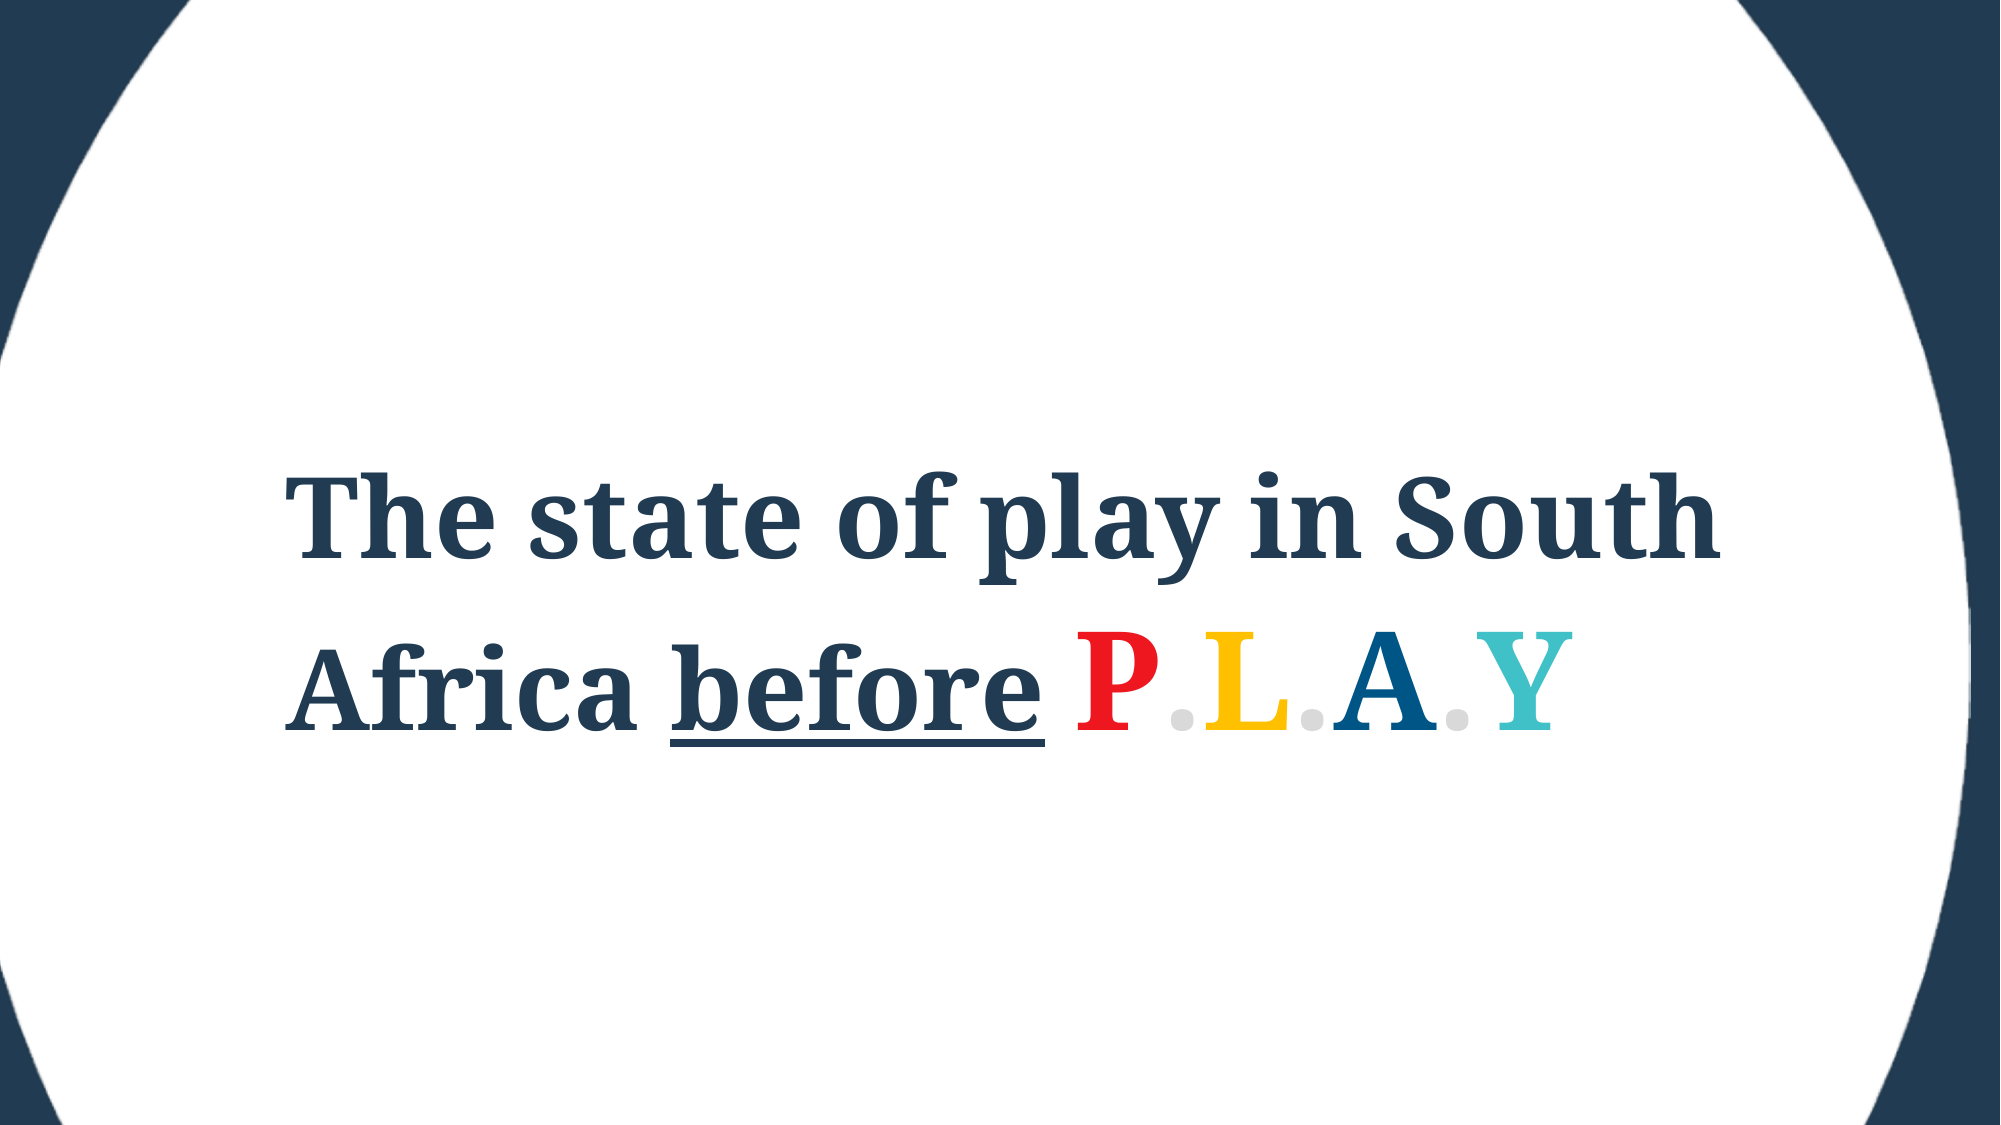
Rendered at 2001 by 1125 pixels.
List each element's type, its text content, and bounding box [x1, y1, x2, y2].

text_box The state of play in South Africa before P.L.A.Y [271, 429, 426, 766]
text_box The state of play in South Africa before P.L.A.Y [1556, 429, 1800, 766]
picture [0, 0, 1968, 1125]
